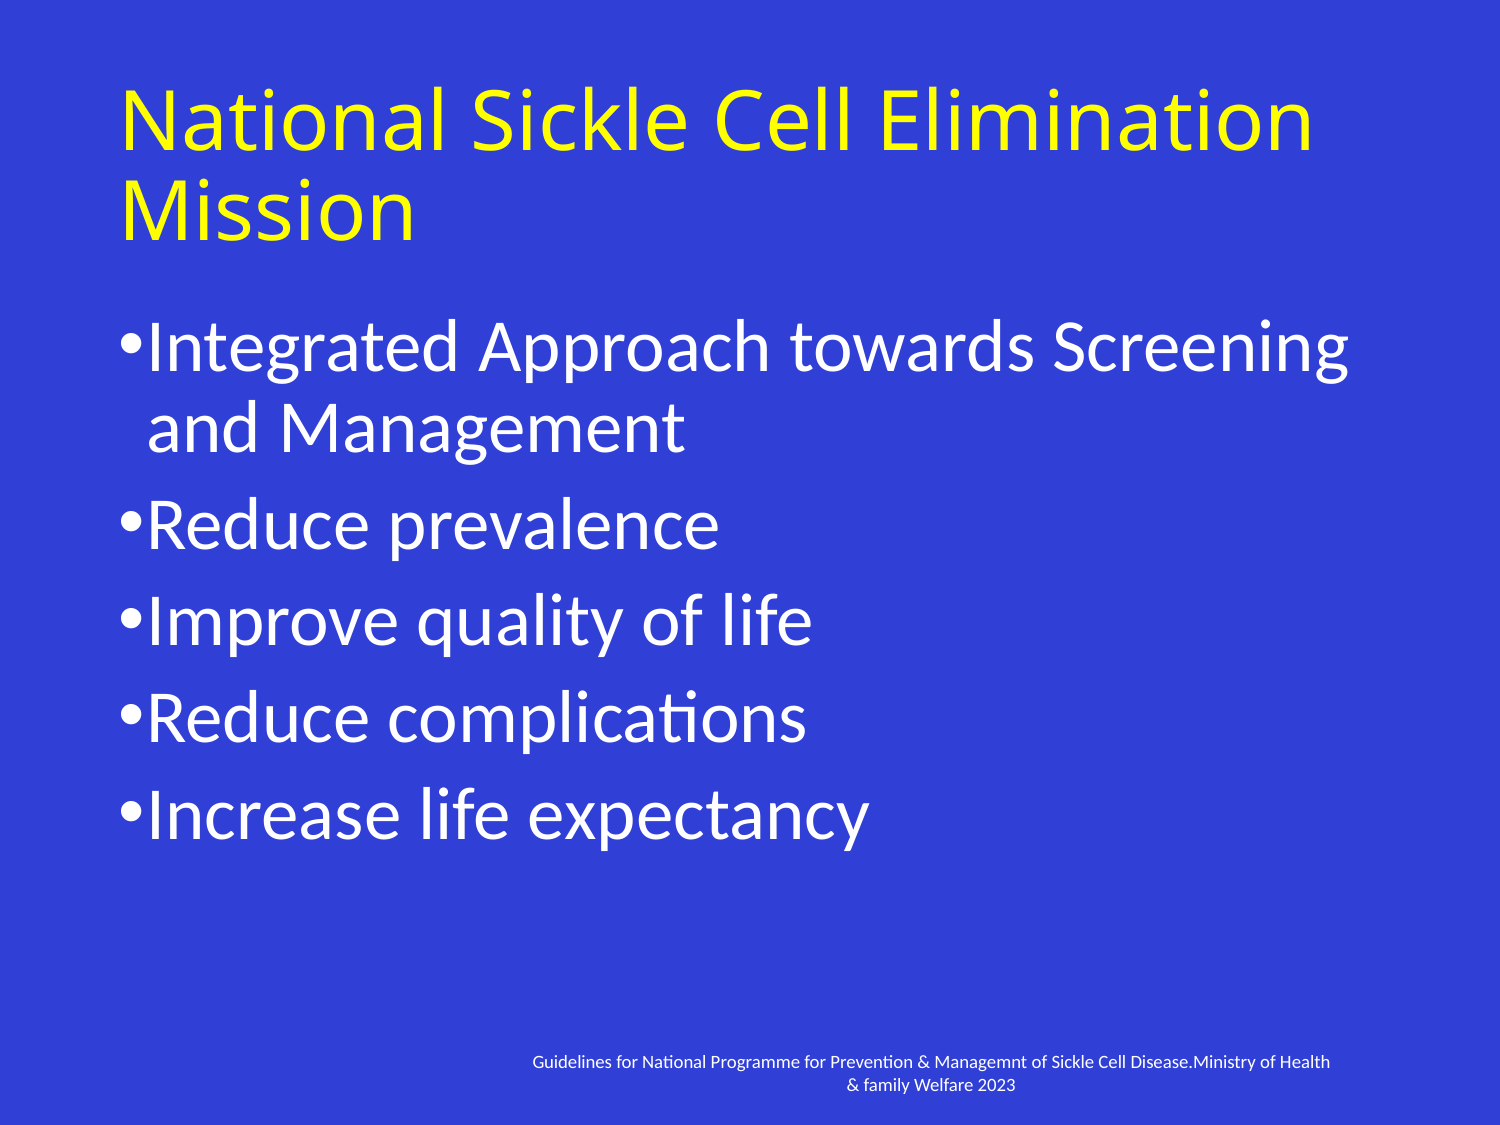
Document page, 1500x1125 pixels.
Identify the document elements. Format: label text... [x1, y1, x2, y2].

title National Sickle Cell Elimination Mission [103, 59, 1397, 278]
list Integrated Approach towards Screening and Management Reduce prevalence Improve quality of life Reduce complications Increase life expectancy [103, 299, 1397, 1014]
footer Guidelines for National Programme for Prevention & Managemnt of Sickle Cell Disease.Ministry of Health & family Welfare 2023 [512, 1042, 1350, 1103]
